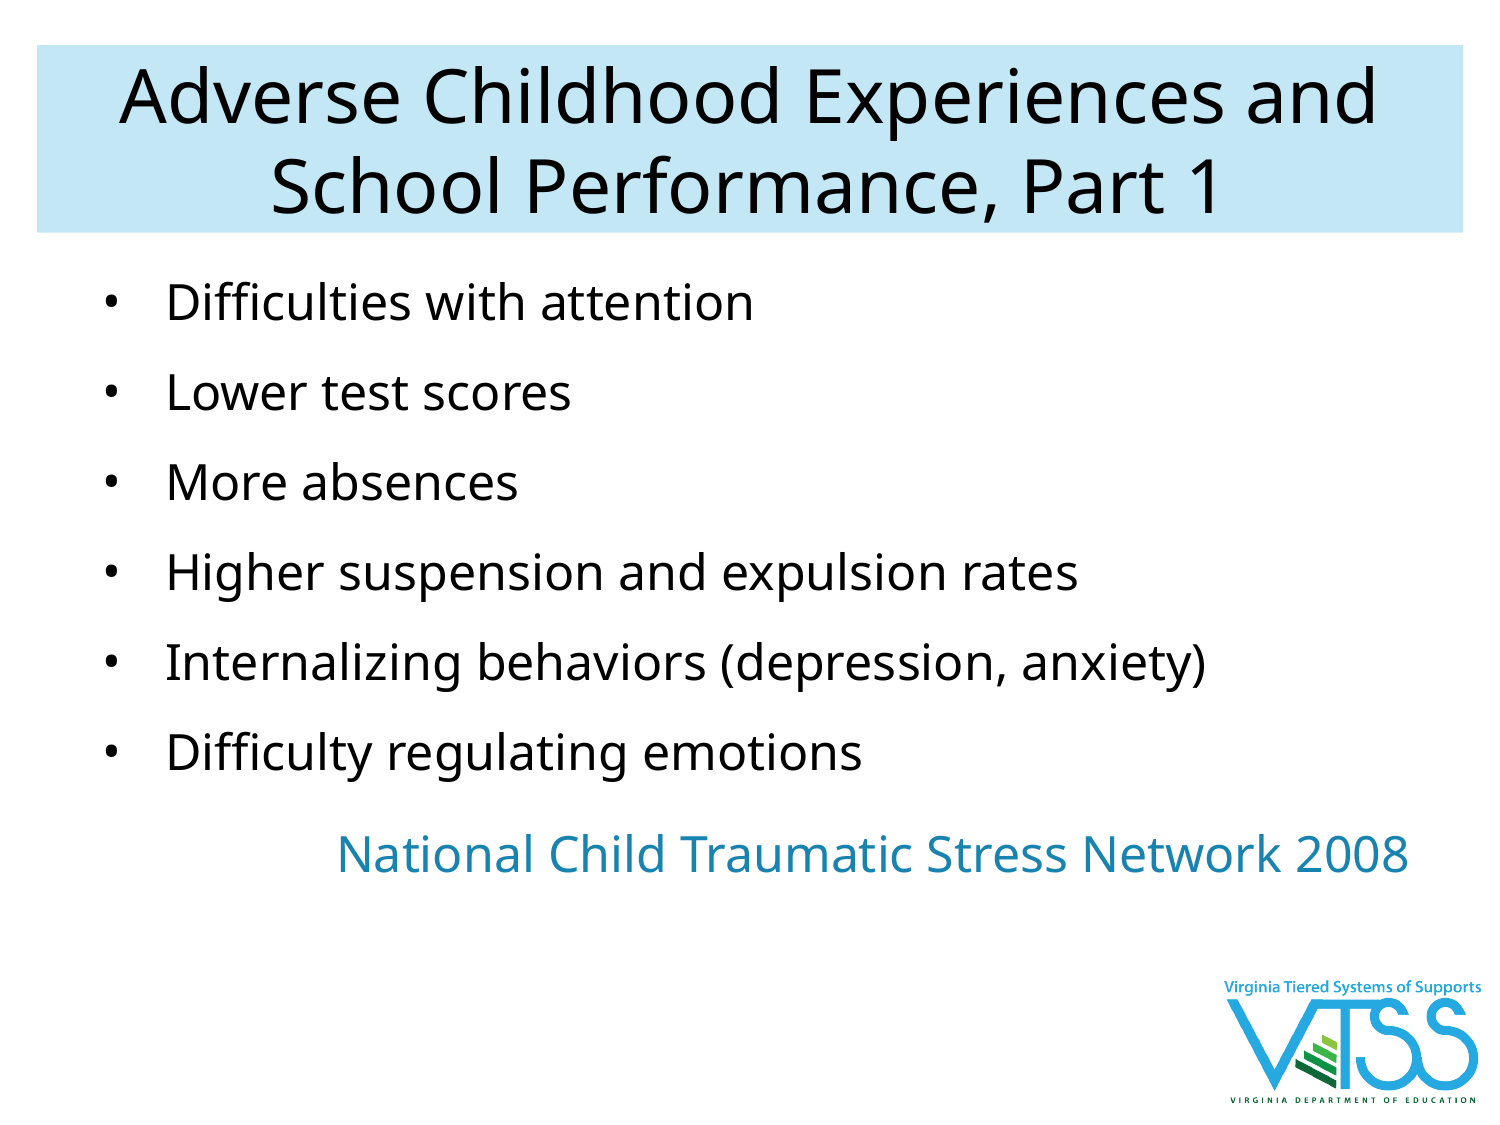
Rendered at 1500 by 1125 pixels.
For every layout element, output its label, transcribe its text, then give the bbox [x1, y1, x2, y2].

list Difficulties with attention Lower test scores More absences Higher suspension and expulsion rates Internalizing behaviors (depression, anxiety) Difficulty regulating emotions National Child Traumatic Stress Network 2008 [75, 224, 1425, 919]
title Adverse Childhood Experiences and School Performance, Part 1 [37, 45, 1463, 233]
picture [1224, 980, 1481, 1103]
